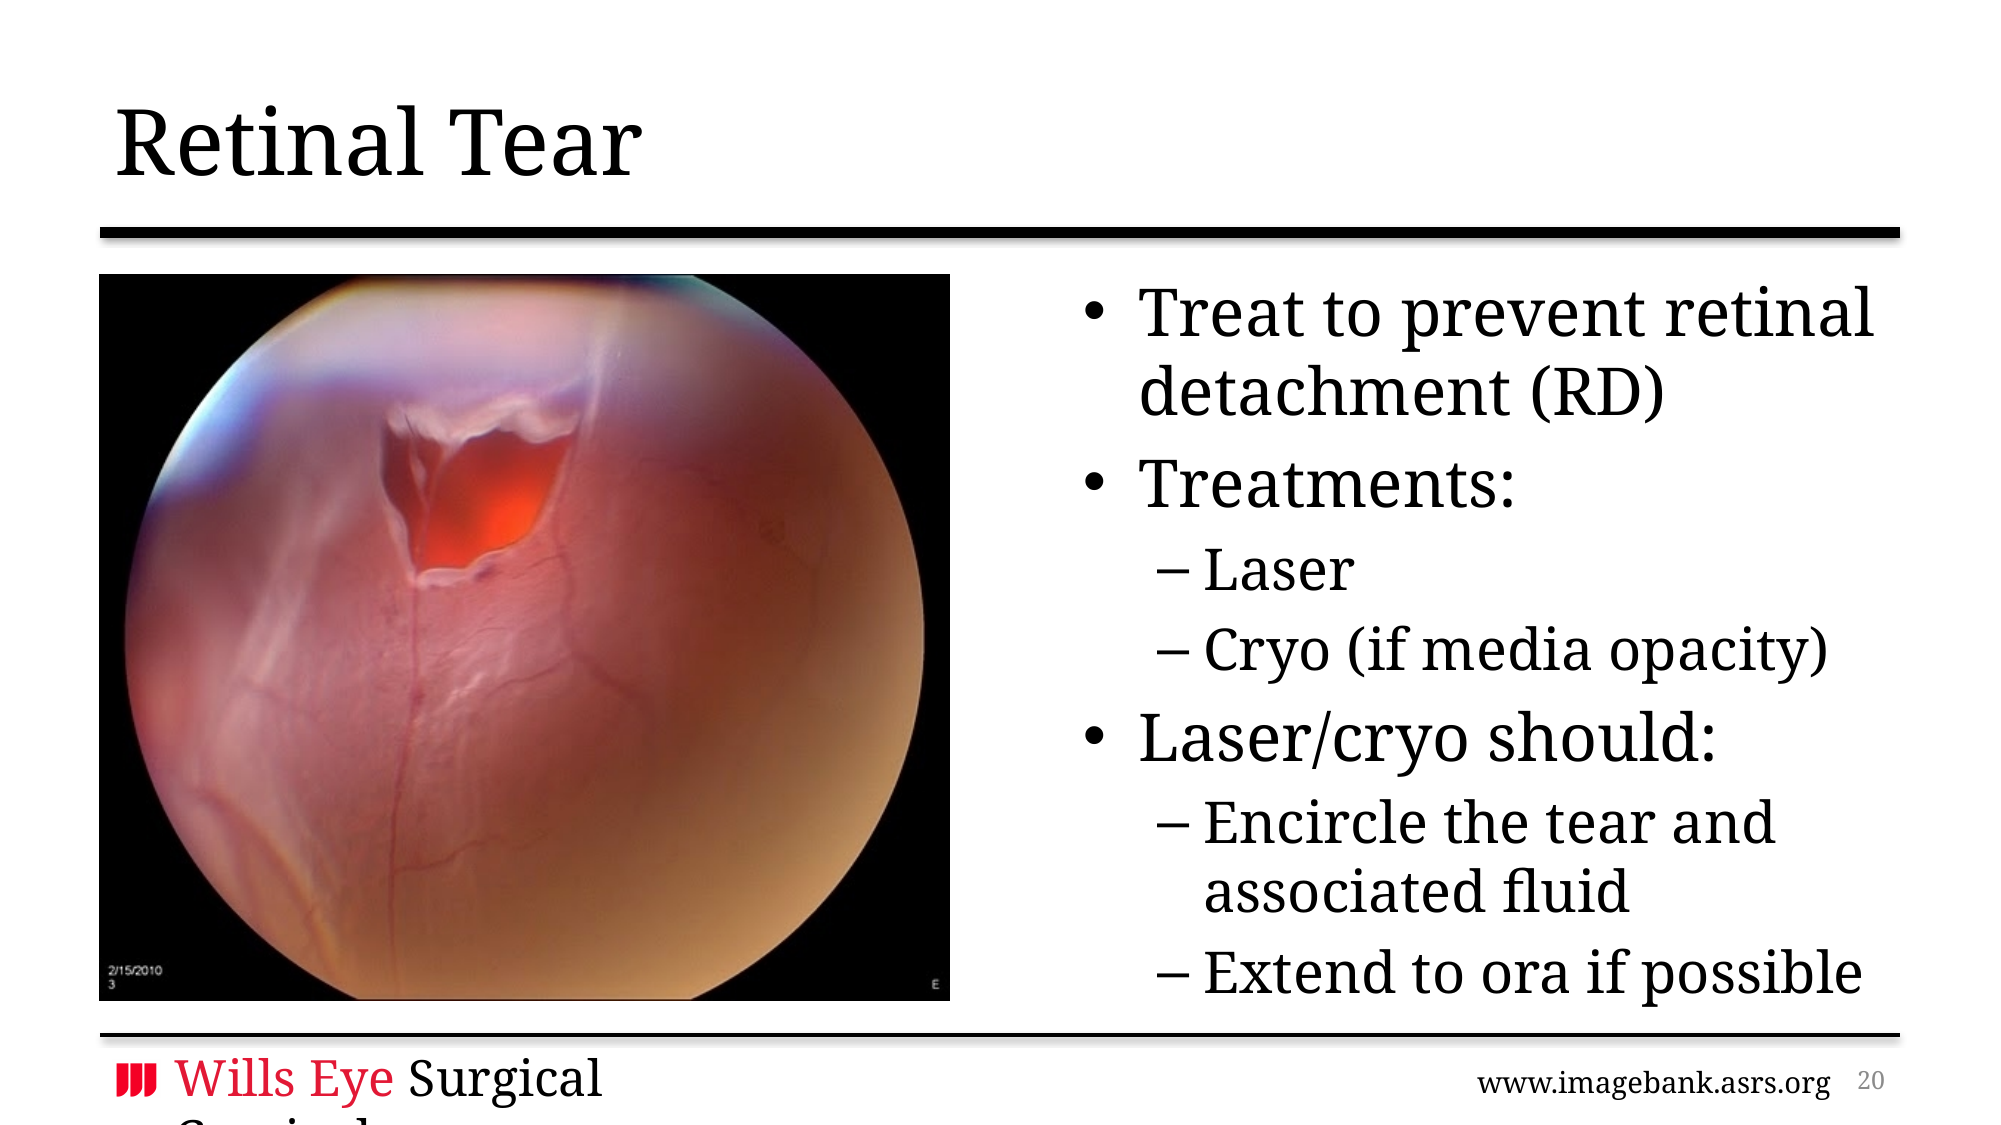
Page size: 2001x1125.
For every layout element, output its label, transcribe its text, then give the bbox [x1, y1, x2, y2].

picture [99, 273, 950, 1002]
title Retinal Tear [99, 45, 1900, 233]
list Treat to prevent retinal detachment (RD) Treatments: Laser Cryo (if media opacity) Laser/cryo should: Encircle the tear and associated fluid Extend to ora if possible [1067, 262, 1918, 1016]
slide_number 19 [1433, 1051, 1900, 1112]
picture [112, 1059, 161, 1098]
text_box www.imagebank.asrs.org [1282, 1056, 1847, 1107]
